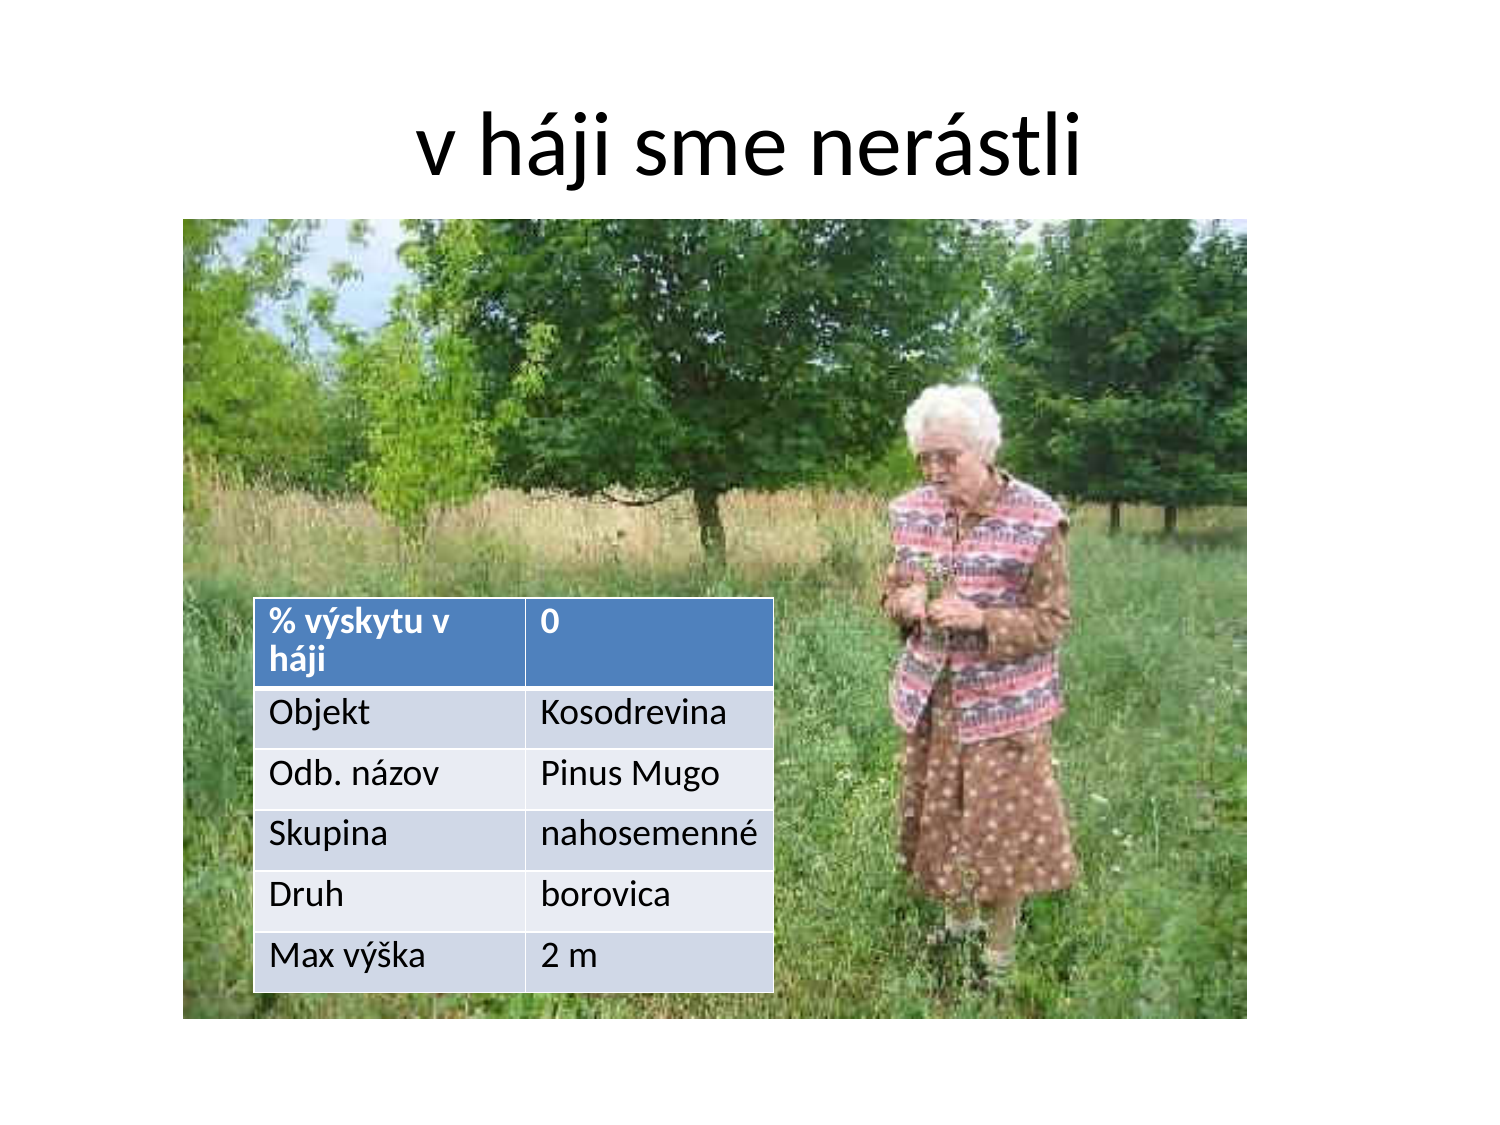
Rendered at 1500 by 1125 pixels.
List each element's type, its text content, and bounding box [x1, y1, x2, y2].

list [182, 219, 1247, 1019]
title v háji sme nerástli [75, 45, 1425, 233]
